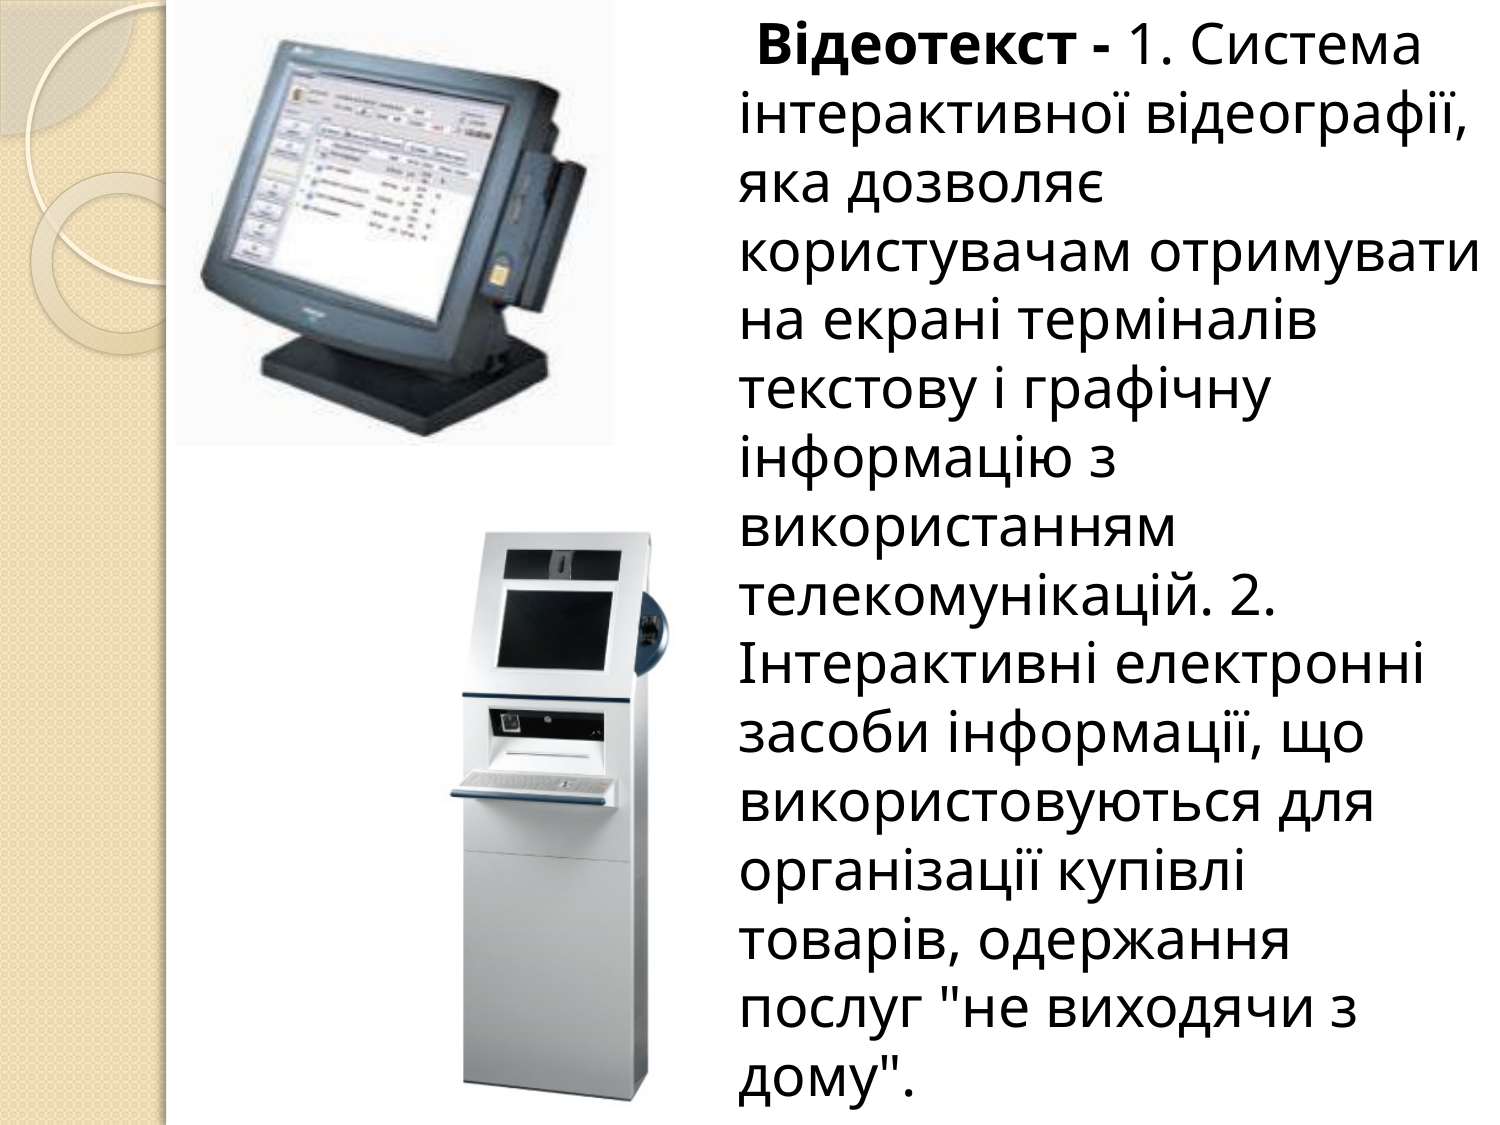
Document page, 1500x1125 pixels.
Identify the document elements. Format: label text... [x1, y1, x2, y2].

picture [362, 501, 739, 1125]
picture [175, 0, 622, 446]
list Відеотекст - 1. Система інтерактивної відеографії, яка дозволяє користувачам отримувати на екрані терміналів текстову і графічну інформацію з використанням телекомунікацій. 2. Інтерактивні електронні засоби інформації, що використовуються для організації купівлі товарів, одержання послуг "не виходячи з дому". [667, 0, 1500, 1125]
